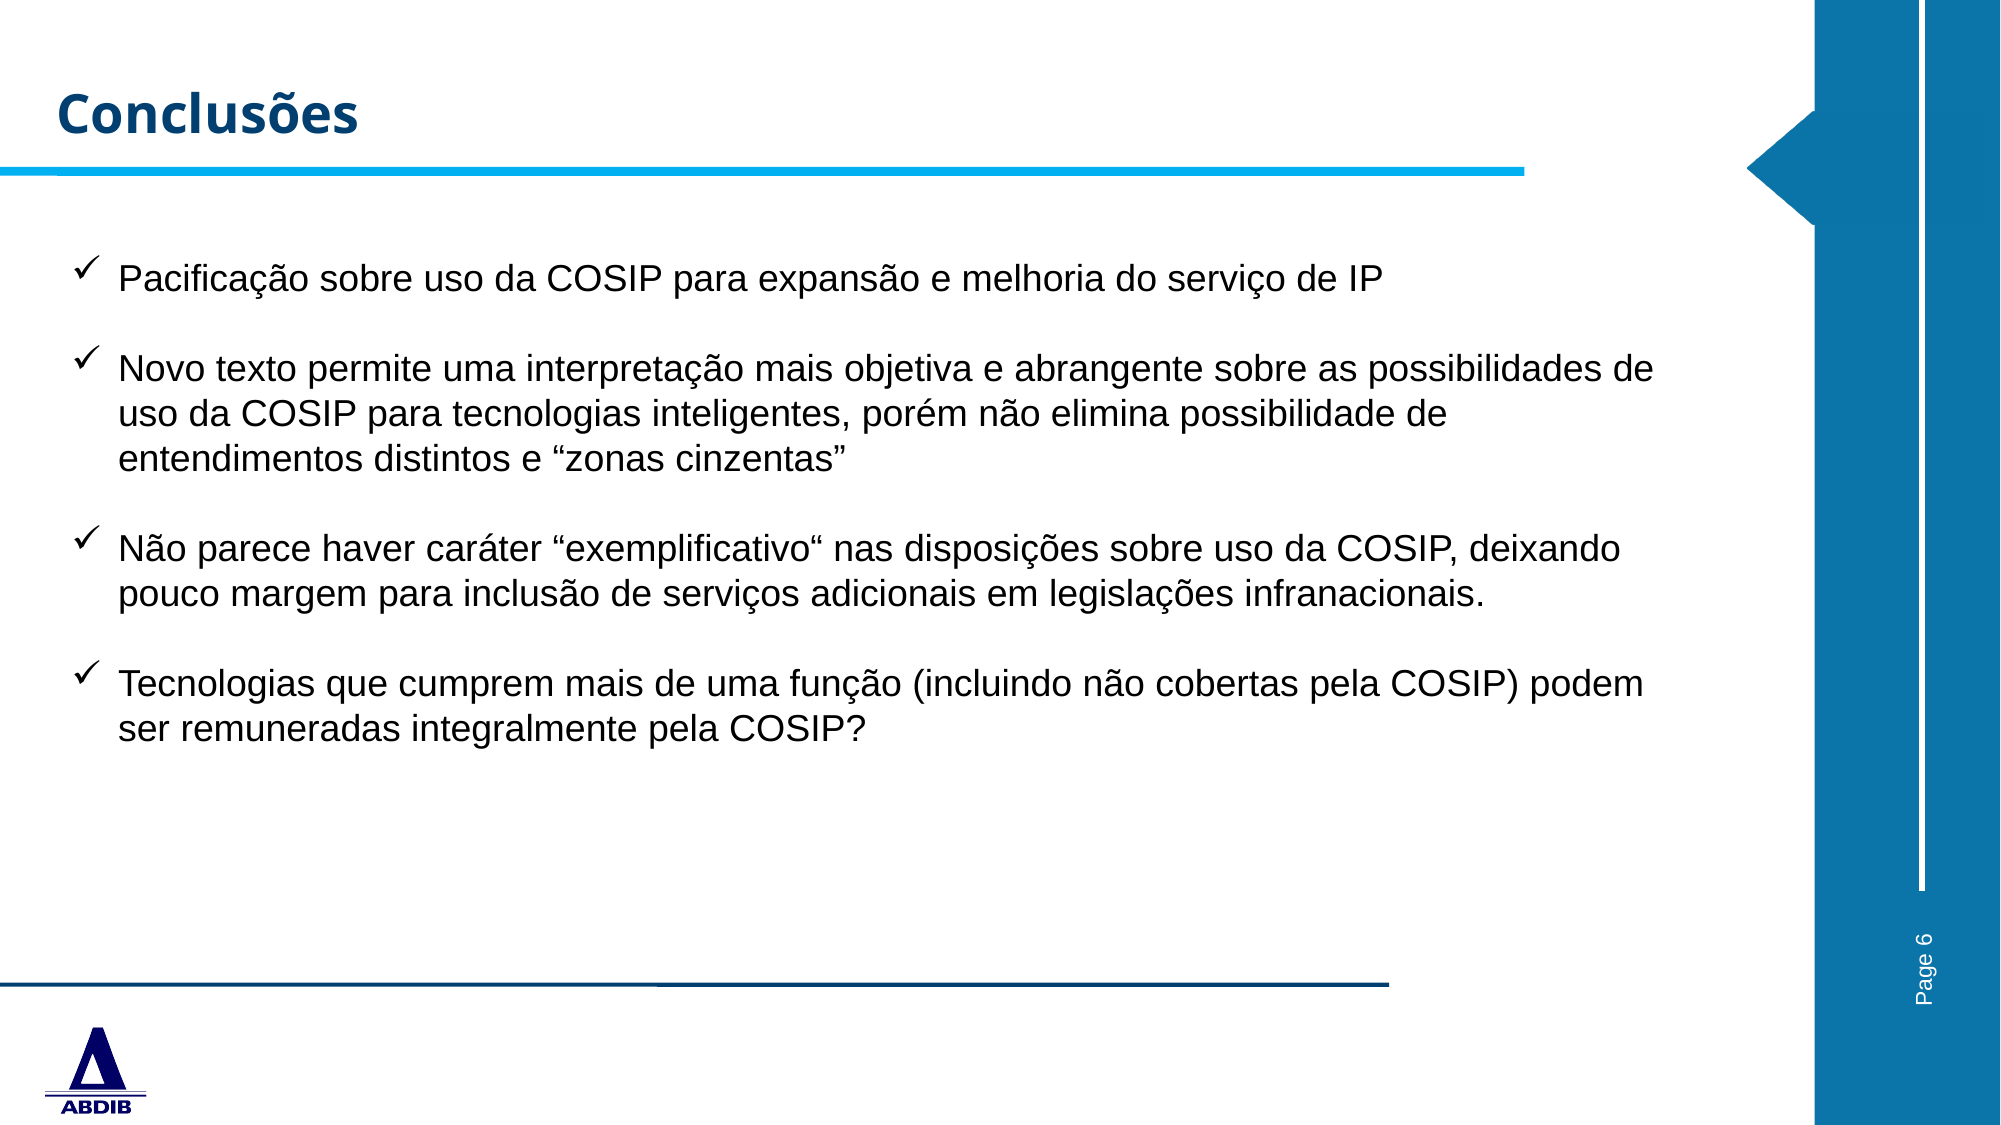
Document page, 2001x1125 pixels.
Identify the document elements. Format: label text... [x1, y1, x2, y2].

picture [1746, 111, 1811, 225]
text_box Pacificação sobre uso da COSIP para expansão e melhoria do serviço de IP Novo texto permite uma interpretação mais objetiva e abrangente sobre as possibilidades de uso da COSIP para tecnologias inteligentes, porém não elimina possibilidade de entendimentos distintos e “zonas cinzentas” Não parece haver caráter “exemplificativo“ nas disposições sobre uso da COSIP, deixando pouco margem para inclusão de serviços adicionais em legislações infranacionais. Tecnologias que cumprem mais de uma função (incluindo não cobertas pela COSIP) podem ser remuneradas integralmente pela COSIP? [56, 246, 1686, 756]
picture [45, 1027, 148, 1114]
title Conclusões [56, 46, 1377, 109]
